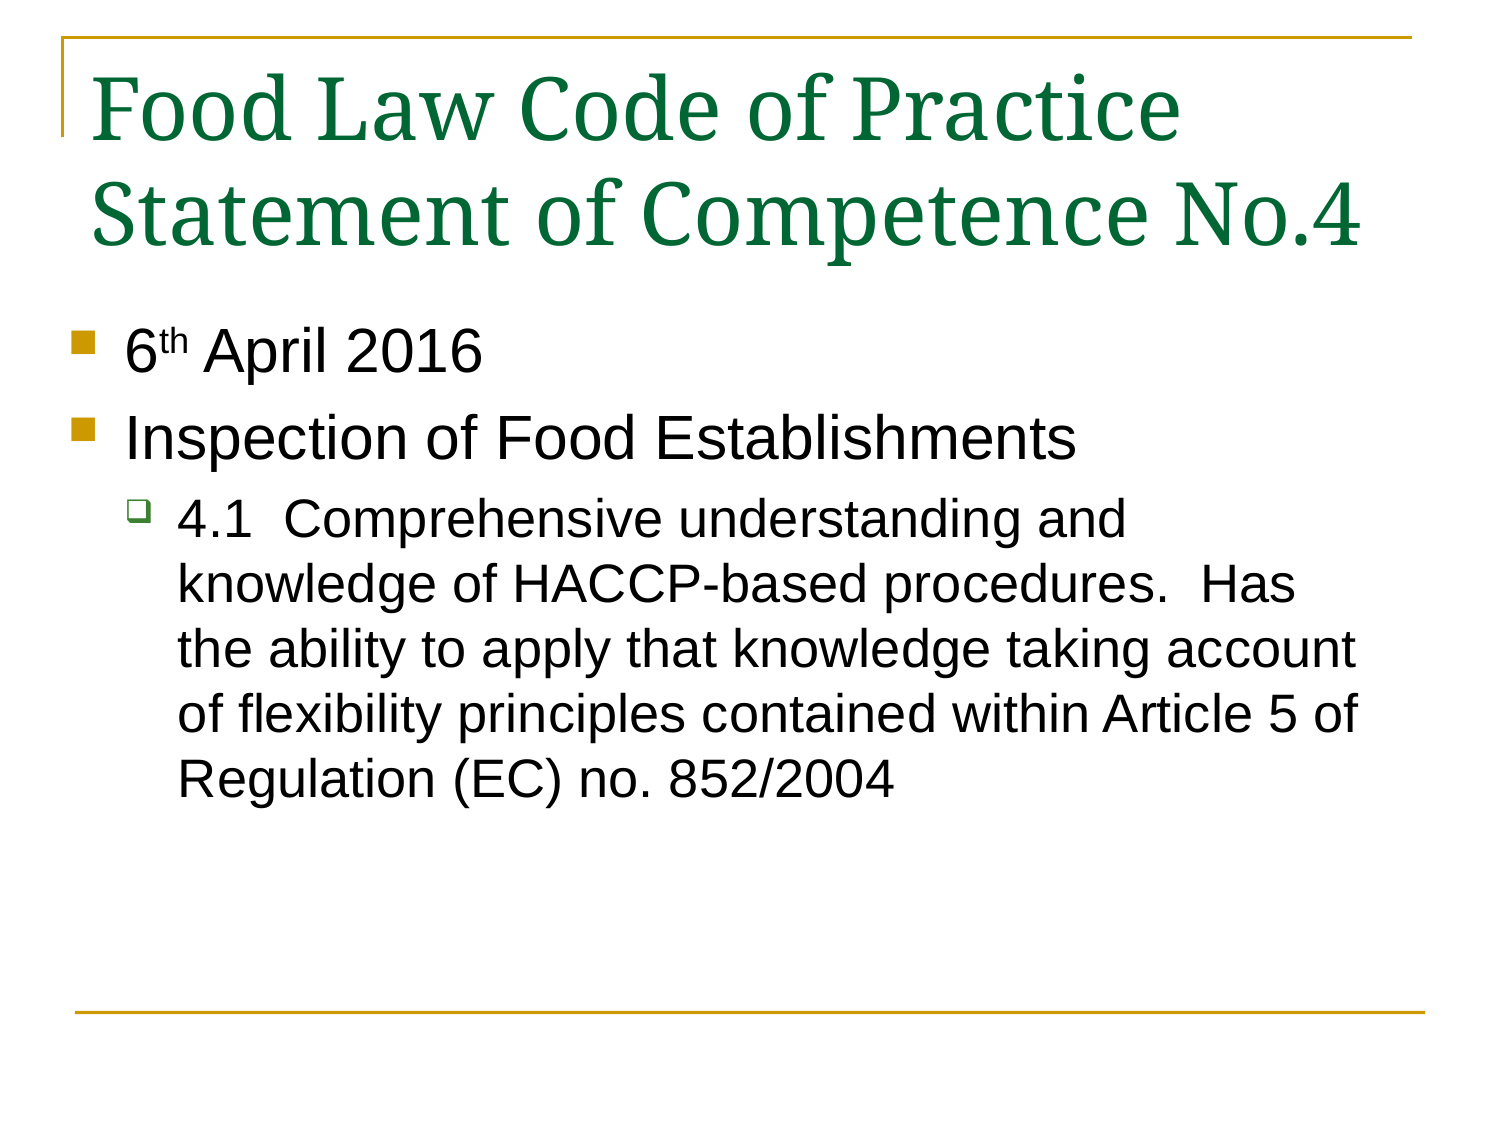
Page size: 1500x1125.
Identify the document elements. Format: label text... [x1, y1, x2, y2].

title Food Law Code of Practice Statement of Competence No.4 [74, 45, 1426, 233]
list 6th April 2016 Inspection of Food Establishments 4.1 Comprehensive understanding and knowledge of HACCP-based procedures. Has the ability to apply that knowledge taking account of flexibility principles contained within Article 5 of Regulation (EC) no. 852/2004 [52, 302, 1404, 1047]
